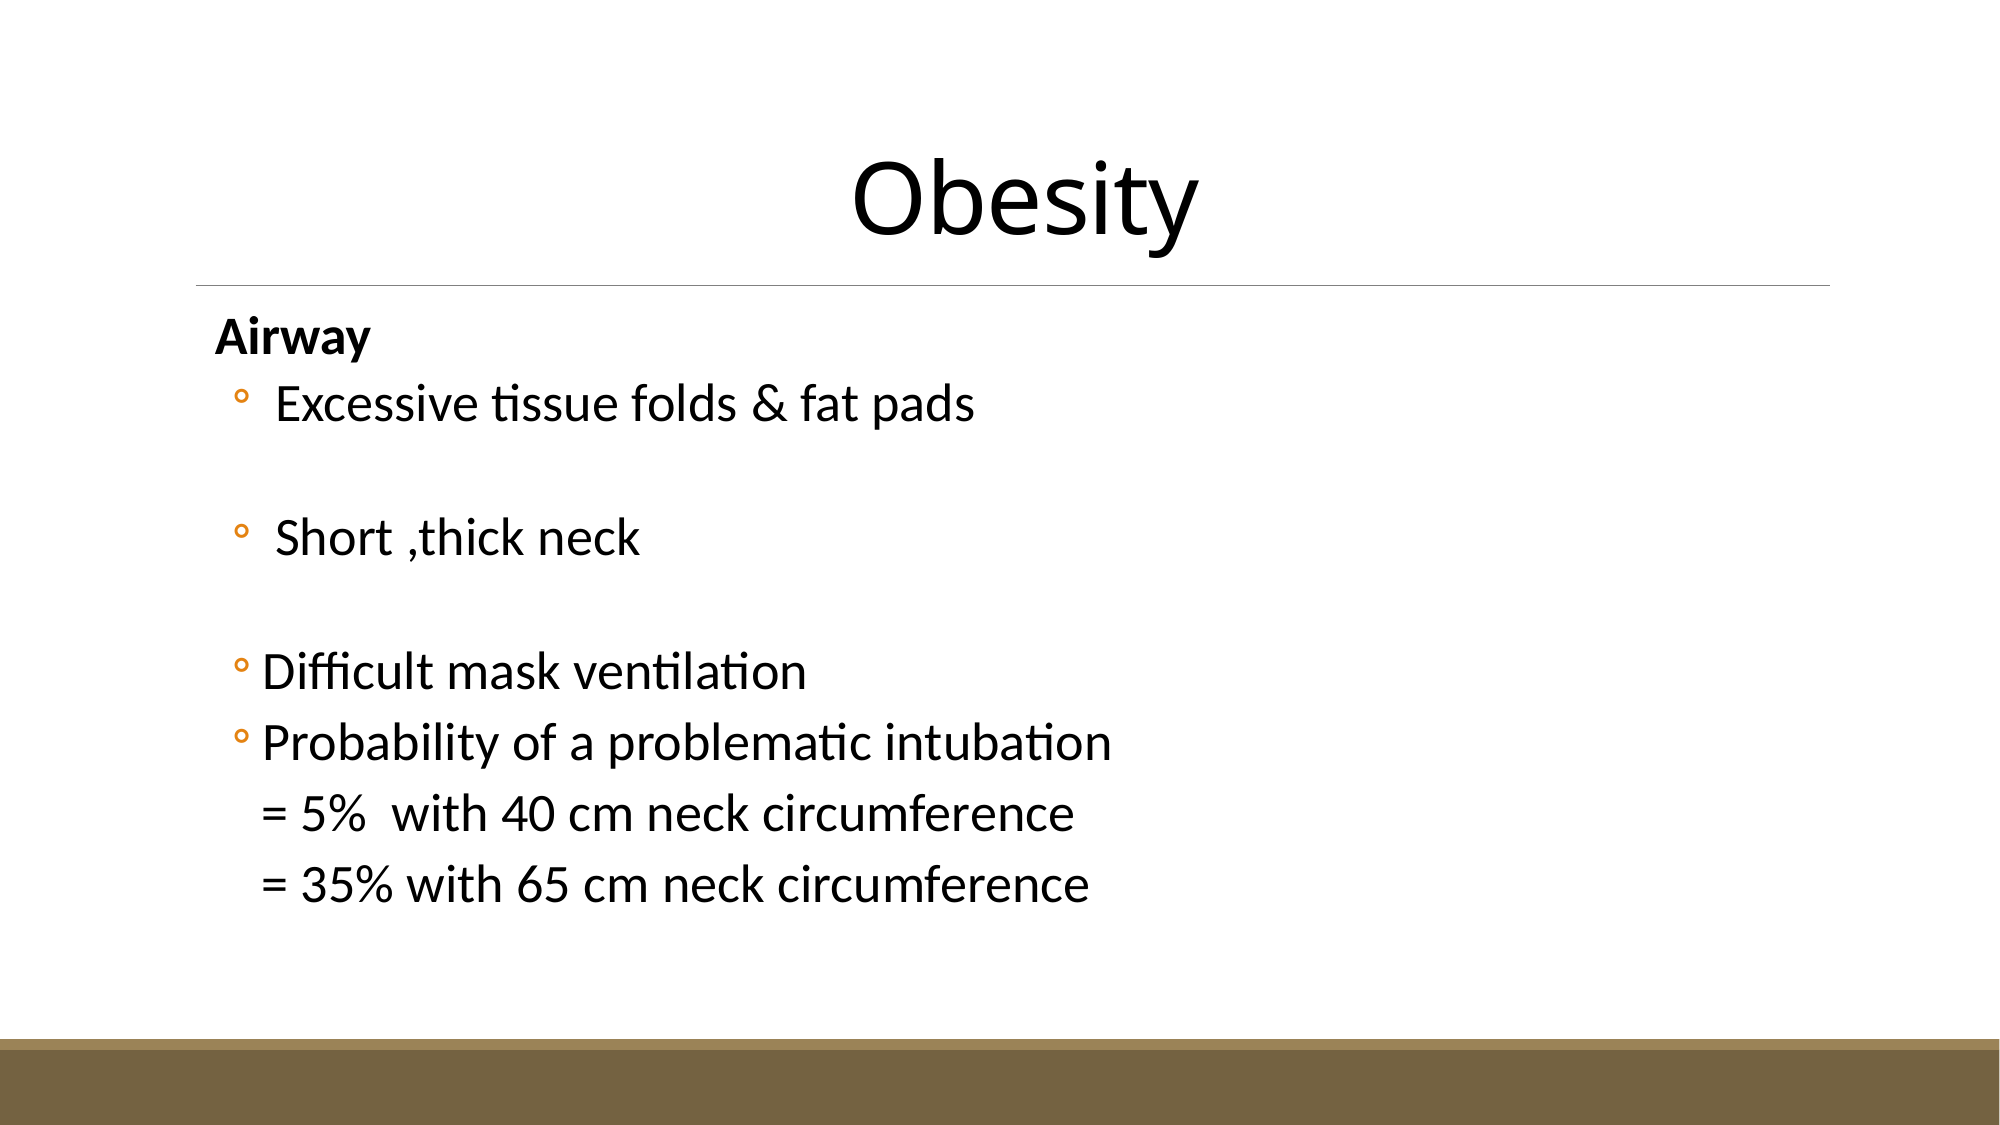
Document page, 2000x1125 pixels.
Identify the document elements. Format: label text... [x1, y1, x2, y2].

title Obesity [199, 24, 1850, 263]
list Airway Excessive tissue folds & fat pads Short ,thick neck Difficult mask ventilation Probability of a problematic intubation = 5% with 40 cm neck circumference = 35% with 65 cm neck circumference [199, 299, 1925, 1125]
